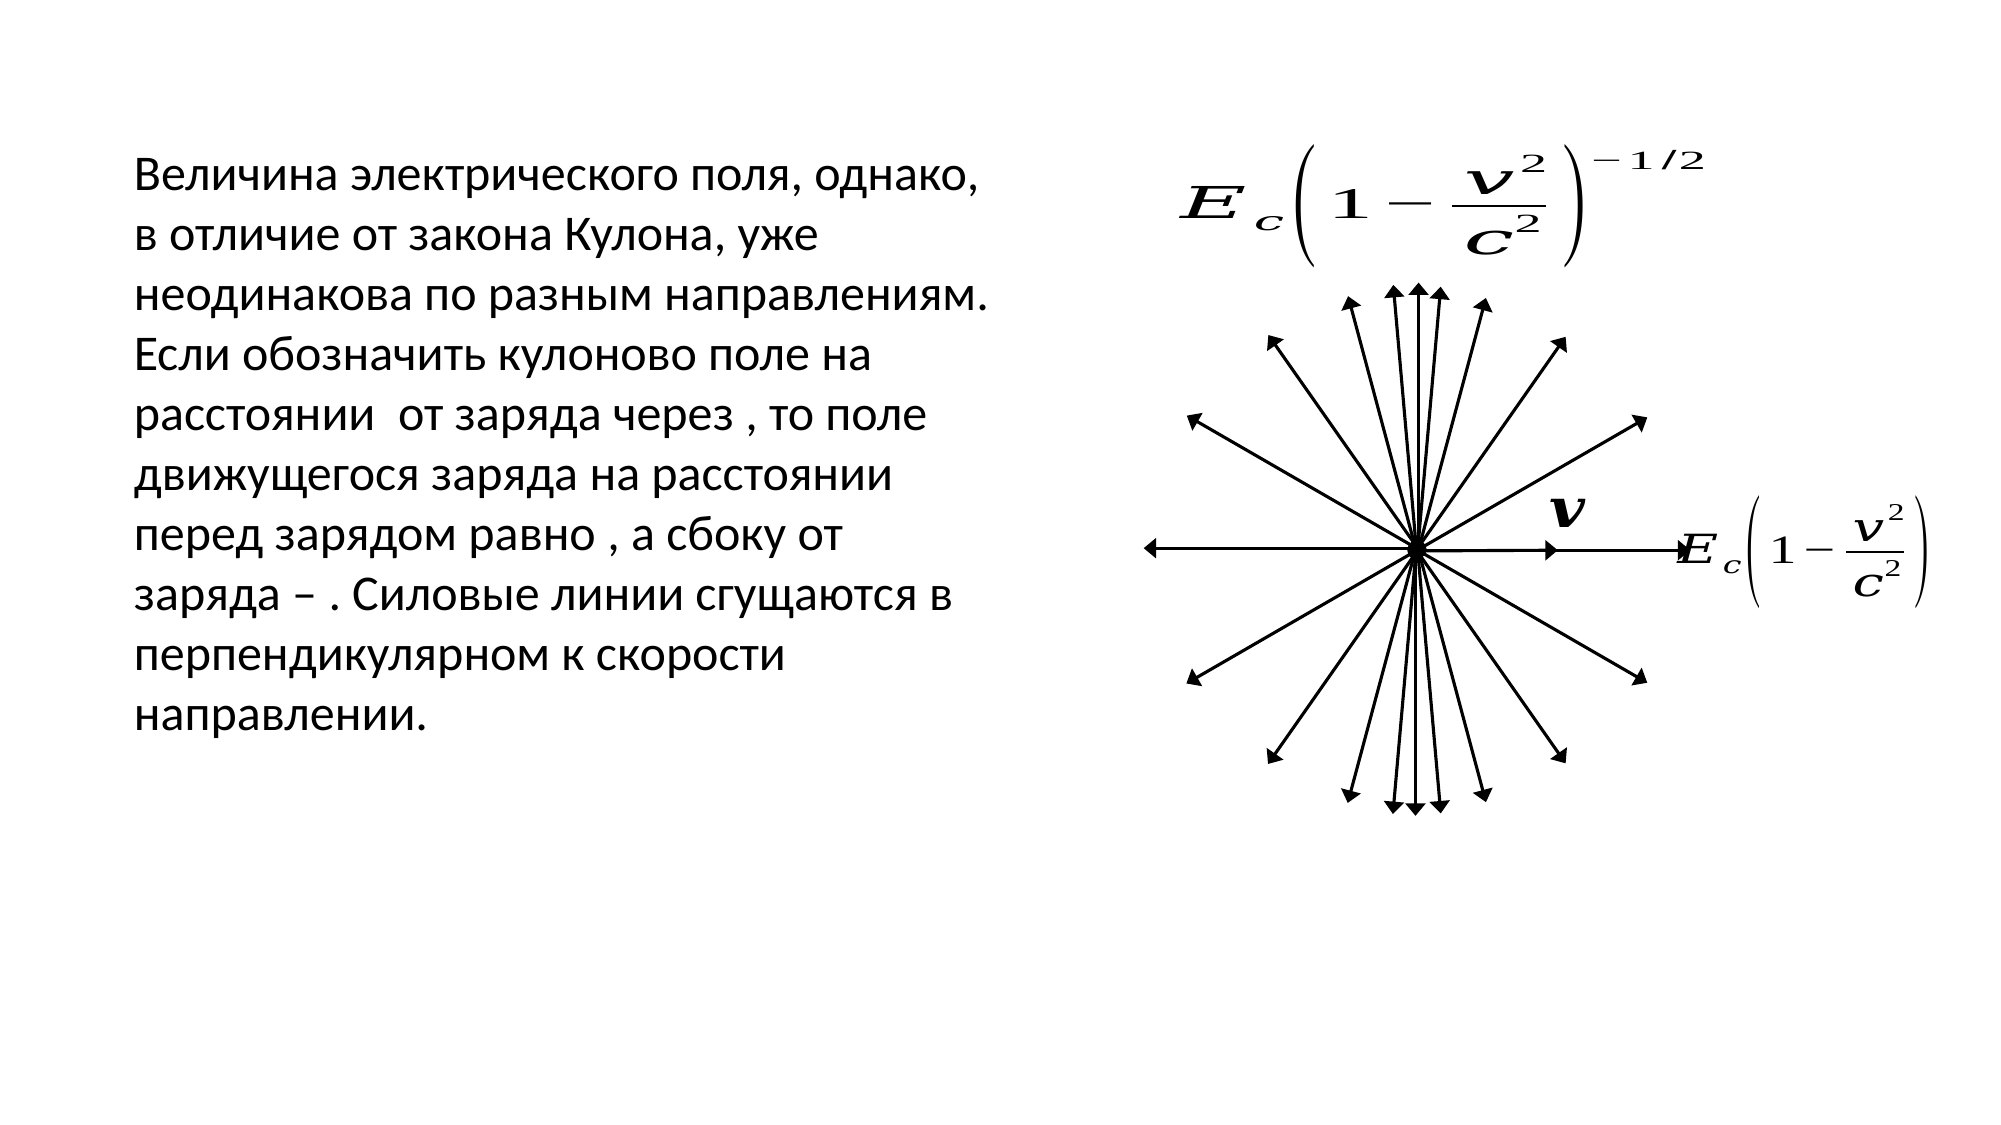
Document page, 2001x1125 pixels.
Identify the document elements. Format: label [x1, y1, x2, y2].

text_box [1143, 141, 1931, 816]
